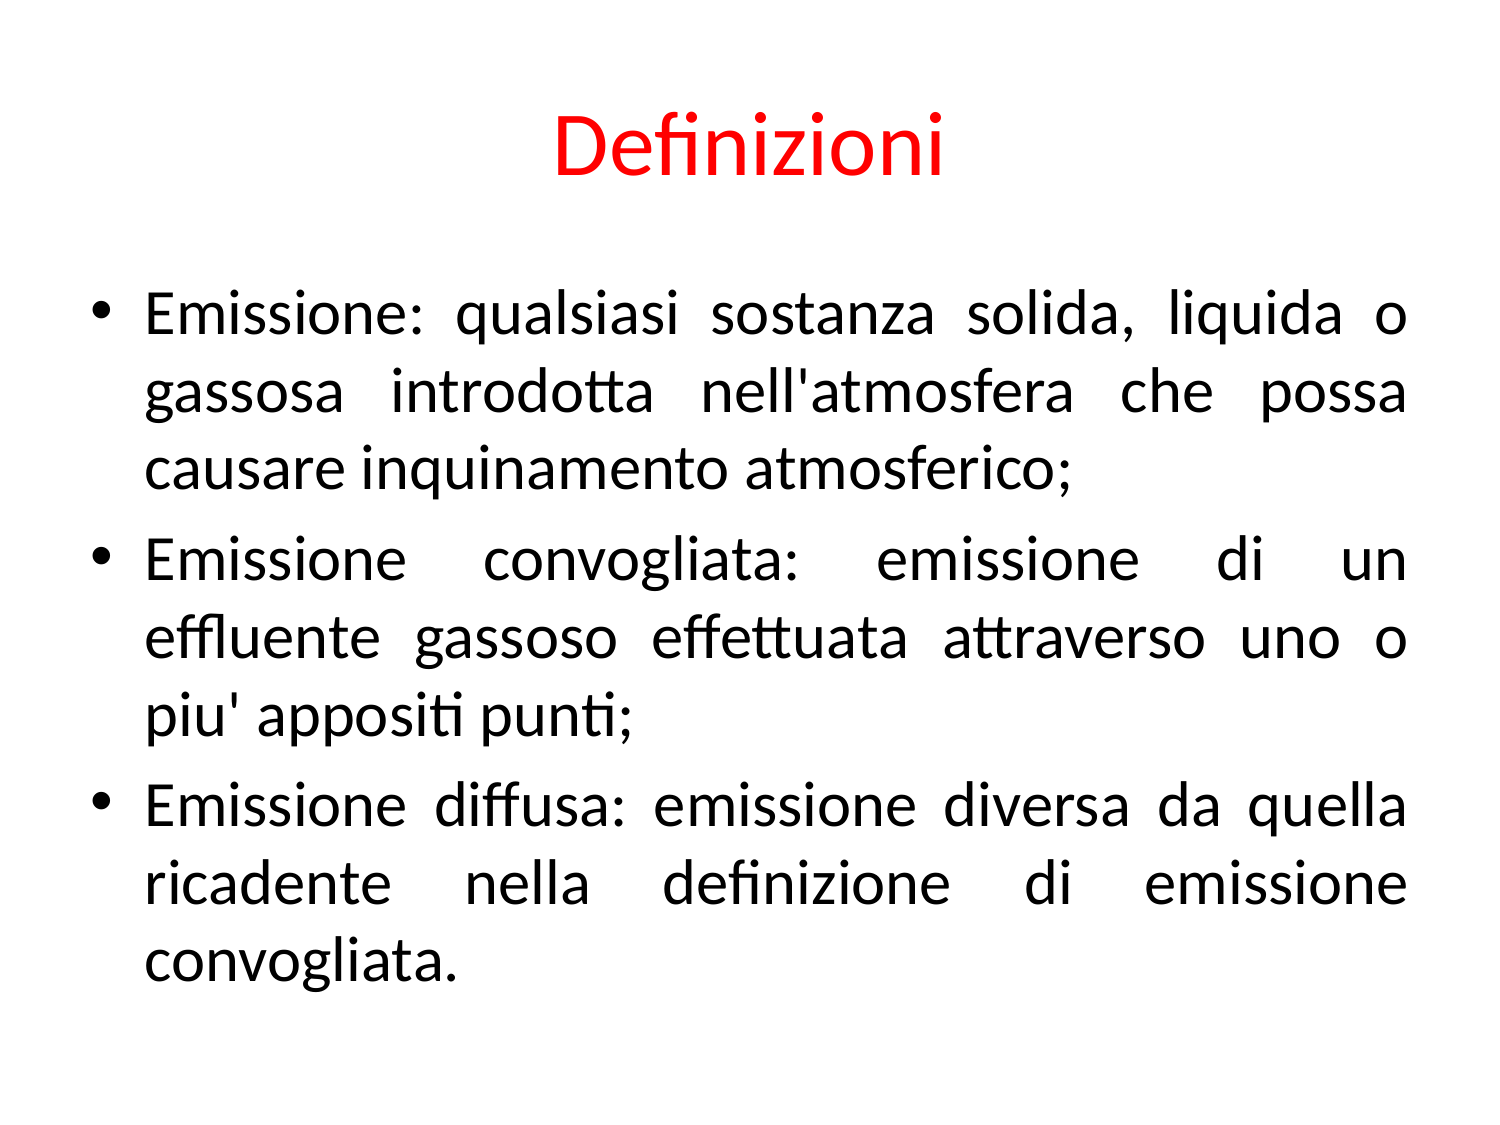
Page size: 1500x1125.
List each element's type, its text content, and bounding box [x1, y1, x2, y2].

title Definizioni [75, 45, 1425, 233]
list Emissione: qualsiasi sostanza solida, liquida o gassosa introdotta nell'atmosfera che possa causare inquinamento atmosferico; Emissione convogliata: emissione di un effluente gassoso effettuata attraverso uno o piu' appositi punti; Emissione diffusa: emissione diversa da quella ricadente nella definizione di emissione convogliata. [75, 262, 1425, 1005]
